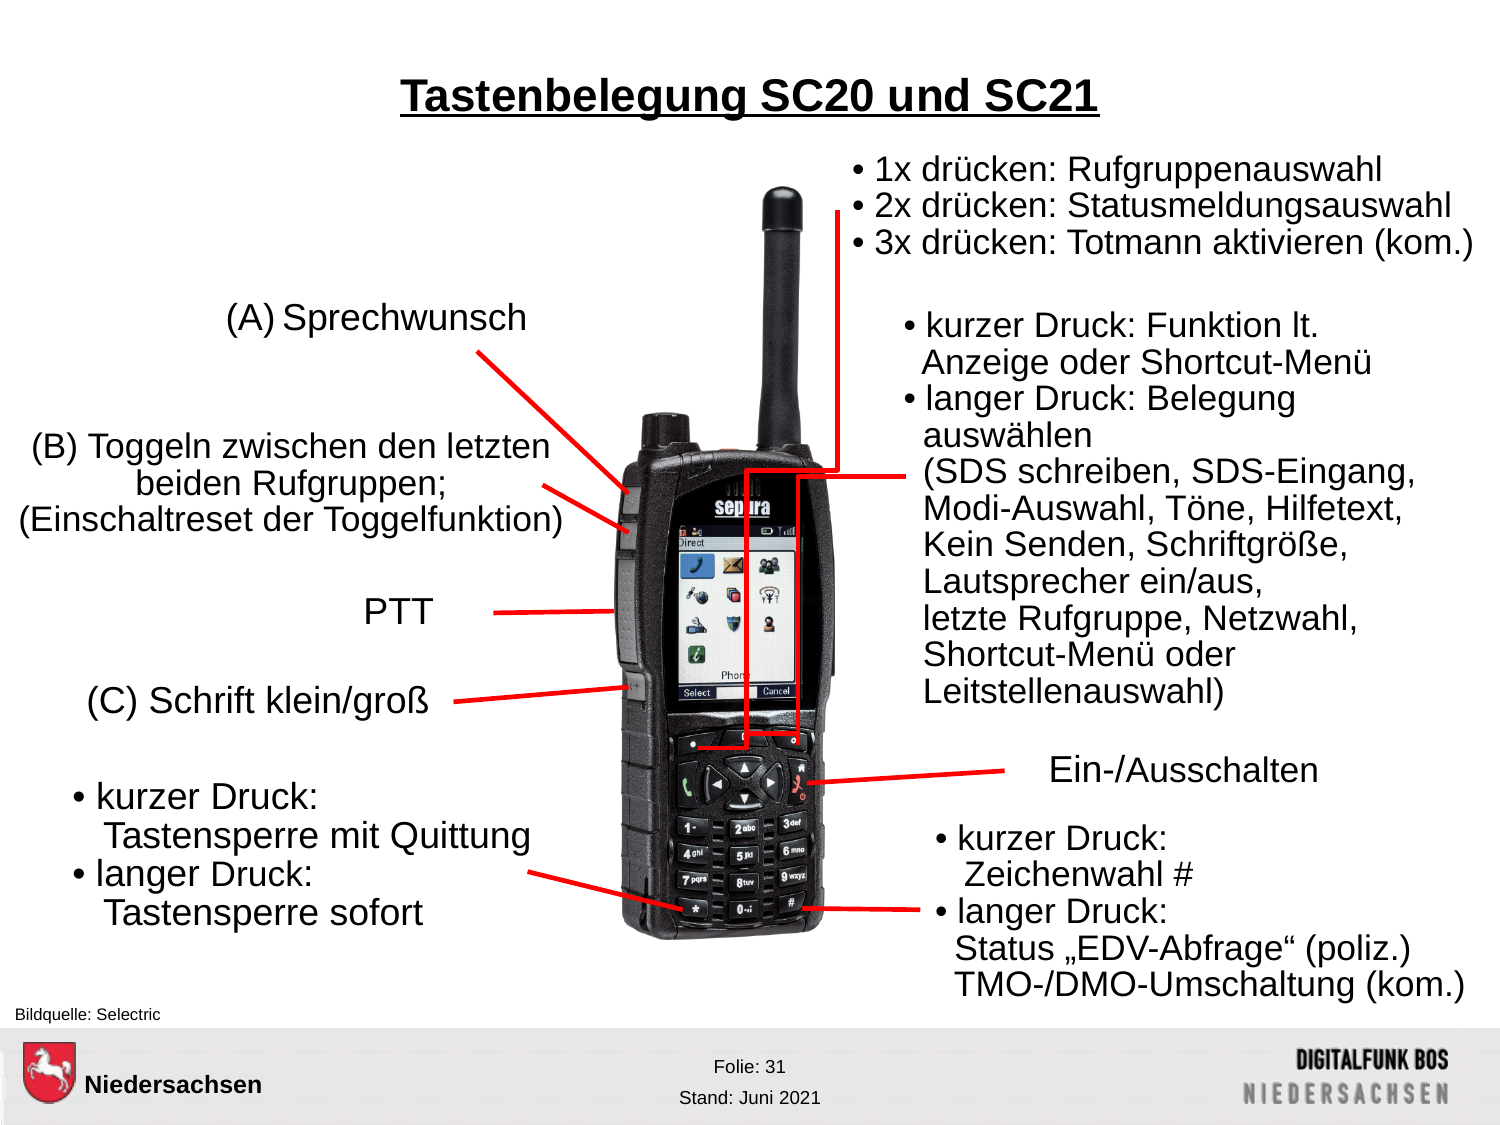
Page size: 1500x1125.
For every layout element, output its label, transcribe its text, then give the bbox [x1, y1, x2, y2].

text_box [531, 424, 1053, 516]
text_box (B) Toggeln zwischen den letzten beiden Rufgruppen; (Einschaltreset der Toggelfunktion) [1, 421, 581, 547]
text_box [527, 871, 683, 910]
text_box Sprechwunsch [164, 291, 589, 346]
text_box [493, 610, 615, 614]
picture [613, 185, 835, 424]
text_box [542, 525, 629, 533]
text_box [453, 686, 629, 703]
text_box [717, 556, 987, 666]
text_box Ein-/Ausschalten [971, 743, 1396, 798]
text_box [476, 350, 629, 495]
text_box • kurzer Druck: Funktion lt. Anzeige oder Shortcut-Menü • langer Druck: Belegung auswählen (SDS schreiben, SDS-Eingang, Modi-Auswahl, Töne, Hilfetext, Kein Senden, Schriftgröße, Lautsprecher ein/aus, letzte Rufgruppe, Netzwahl, Shortcut-Menü oder Leitstellenauswahl) [888, 300, 1462, 719]
picture [0, 1028, 1500, 1125]
text_box PTT [304, 585, 494, 640]
text_box Bildquelle: Selectric [0, 996, 298, 1031]
text_box (C) Schrift klein/groß [71, 674, 454, 729]
text_box • 1x drücken: Rufgruppenauswahl • 2x drücken: Statusmeldungsauswahl • 3x drücken: Totmann aktivieren (kom.) [837, 144, 1500, 270]
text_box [697, 733, 796, 749]
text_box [806, 770, 1005, 784]
text_box Tastenbelegung SC20 und SC21 [0, 66, 1500, 129]
text_box • kurzer Druck: Zeichenwahl # • langer Druck: Status „EDV-Abfrage“ (poliz.) TMO-/DMO-Umschaltung (kom.) [920, 813, 1500, 1012]
picture [613, 516, 835, 941]
text_box • kurzer Druck: Tastensperre mit Quittung • langer Druck: Tastensperre sofort [57, 770, 560, 941]
